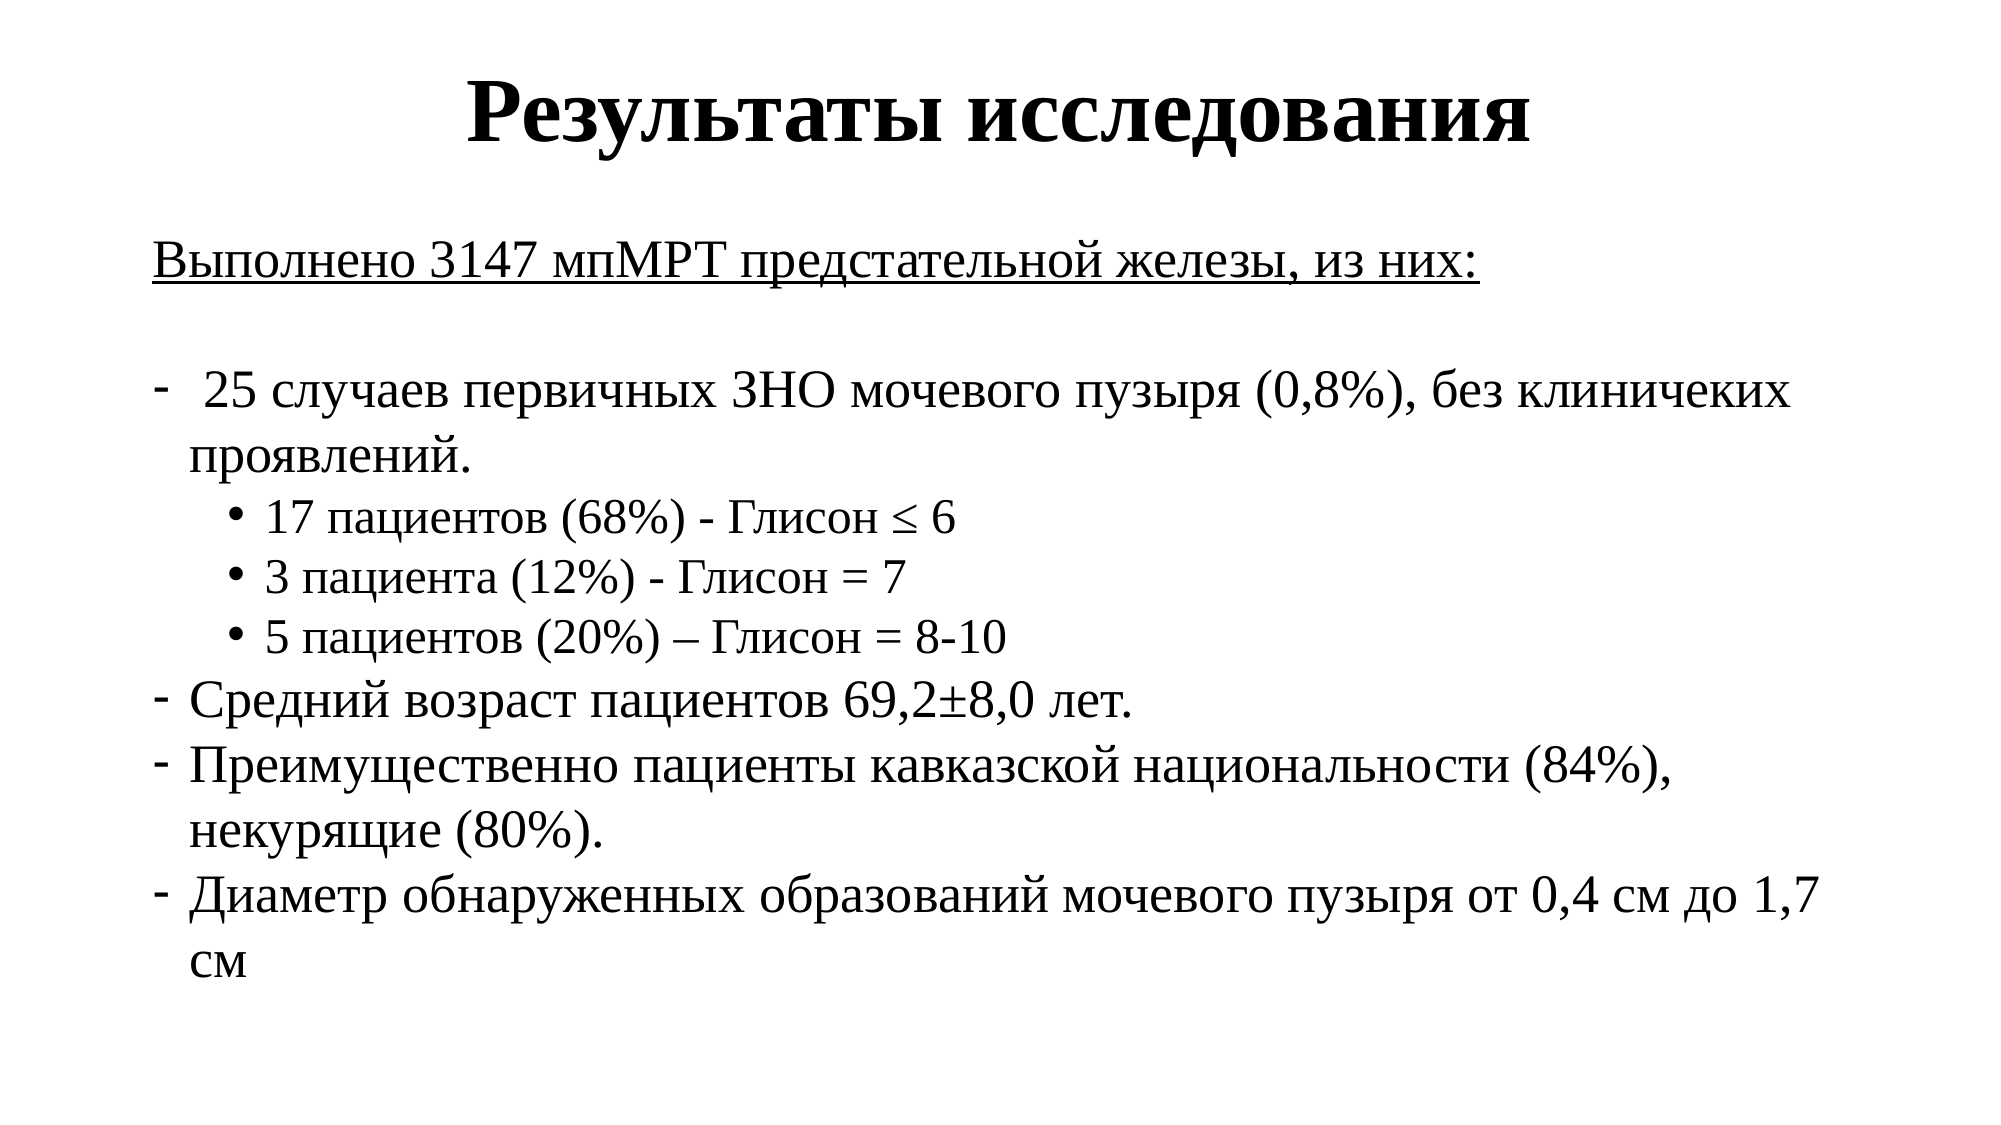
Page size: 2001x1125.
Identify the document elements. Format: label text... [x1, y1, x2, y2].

text_box Выполнено 3147 мпМРТ предстательной железы, из них: 25 случаев первичных ЗНО мочевого пузыря (0,8%), без клиничеких проявлений. 17 пациентов (68%) - Глисон ≤ 6 3 пациента (12%) - Глисон = 7 5 пациентов (20%) – Глисон = 8-10 Средний возраст пациентов 69,2±8,0 лет. Преимущественно пациенты кавказской национальности (84%), некурящие (80%). Диаметр обнаруженных образований мочевого пузыря от 0,4 см до 1,7 см [137, 216, 1903, 1014]
text_box Результаты исследования [0, 34, 2000, 191]
